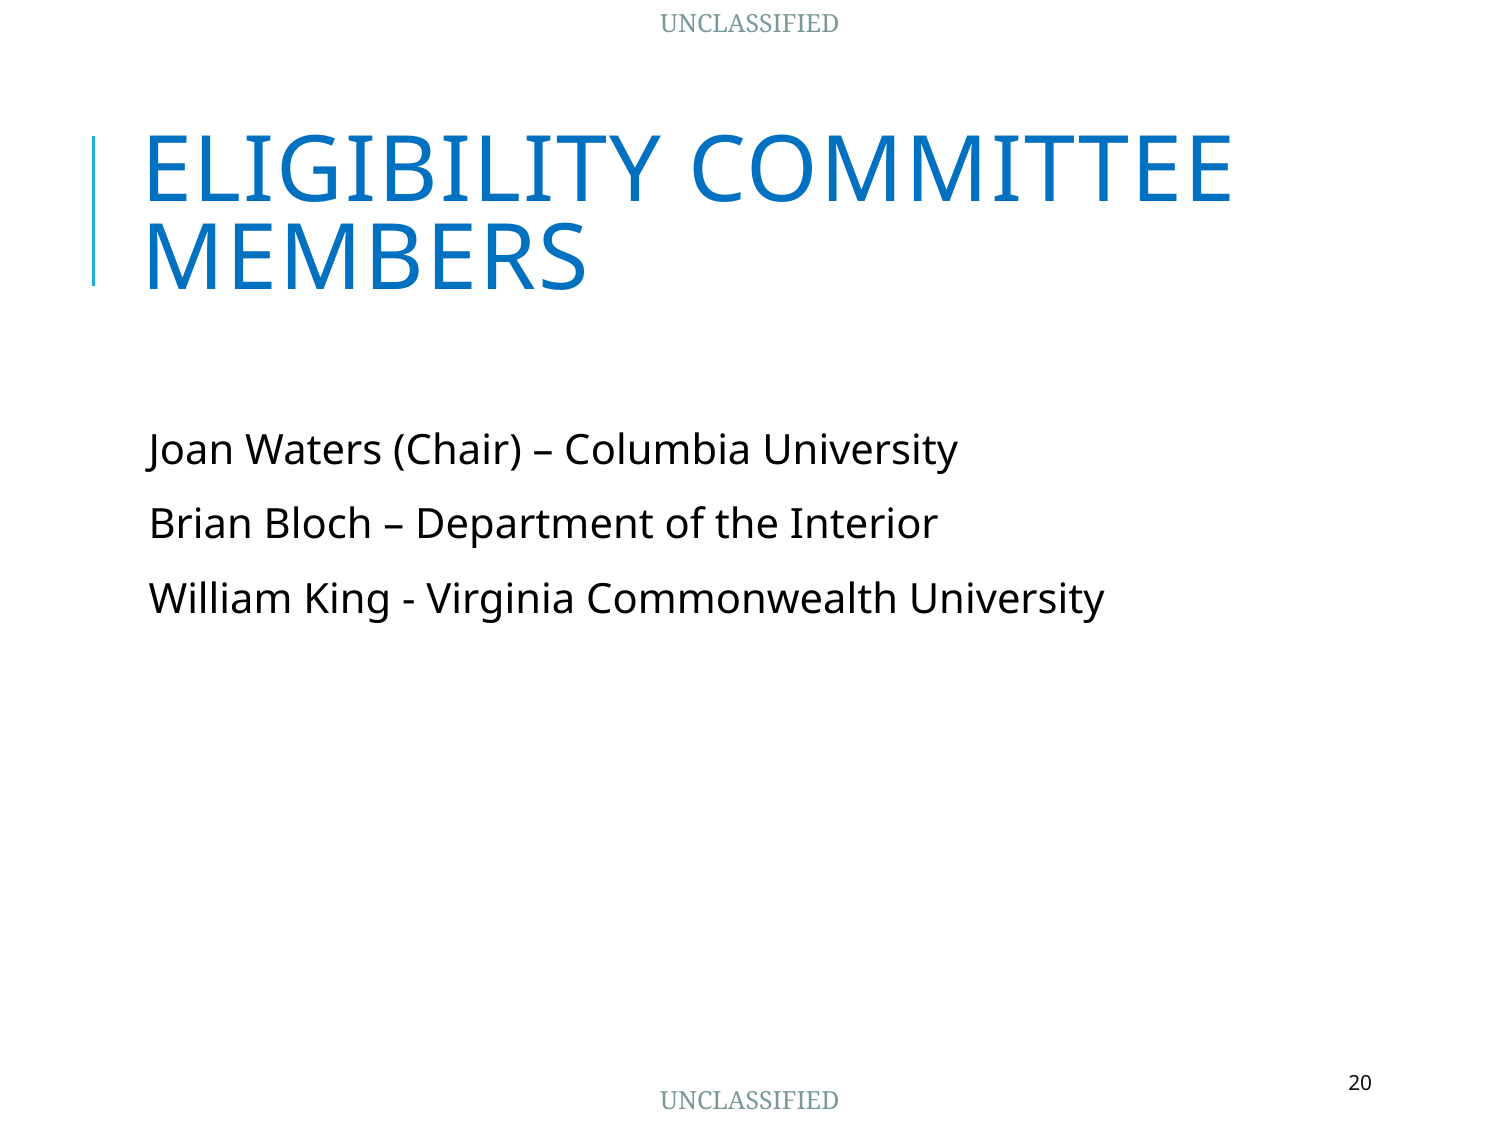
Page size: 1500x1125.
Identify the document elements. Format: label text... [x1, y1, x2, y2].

slide_number 20 [1333, 1061, 1454, 1107]
title Eligibility Committee Members [126, 96, 1322, 341]
list Joan Waters (Chair) – Columbia University Brian Bloch – Department of the Interior William King - Virginia Commonwealth University [126, 341, 1322, 1002]
